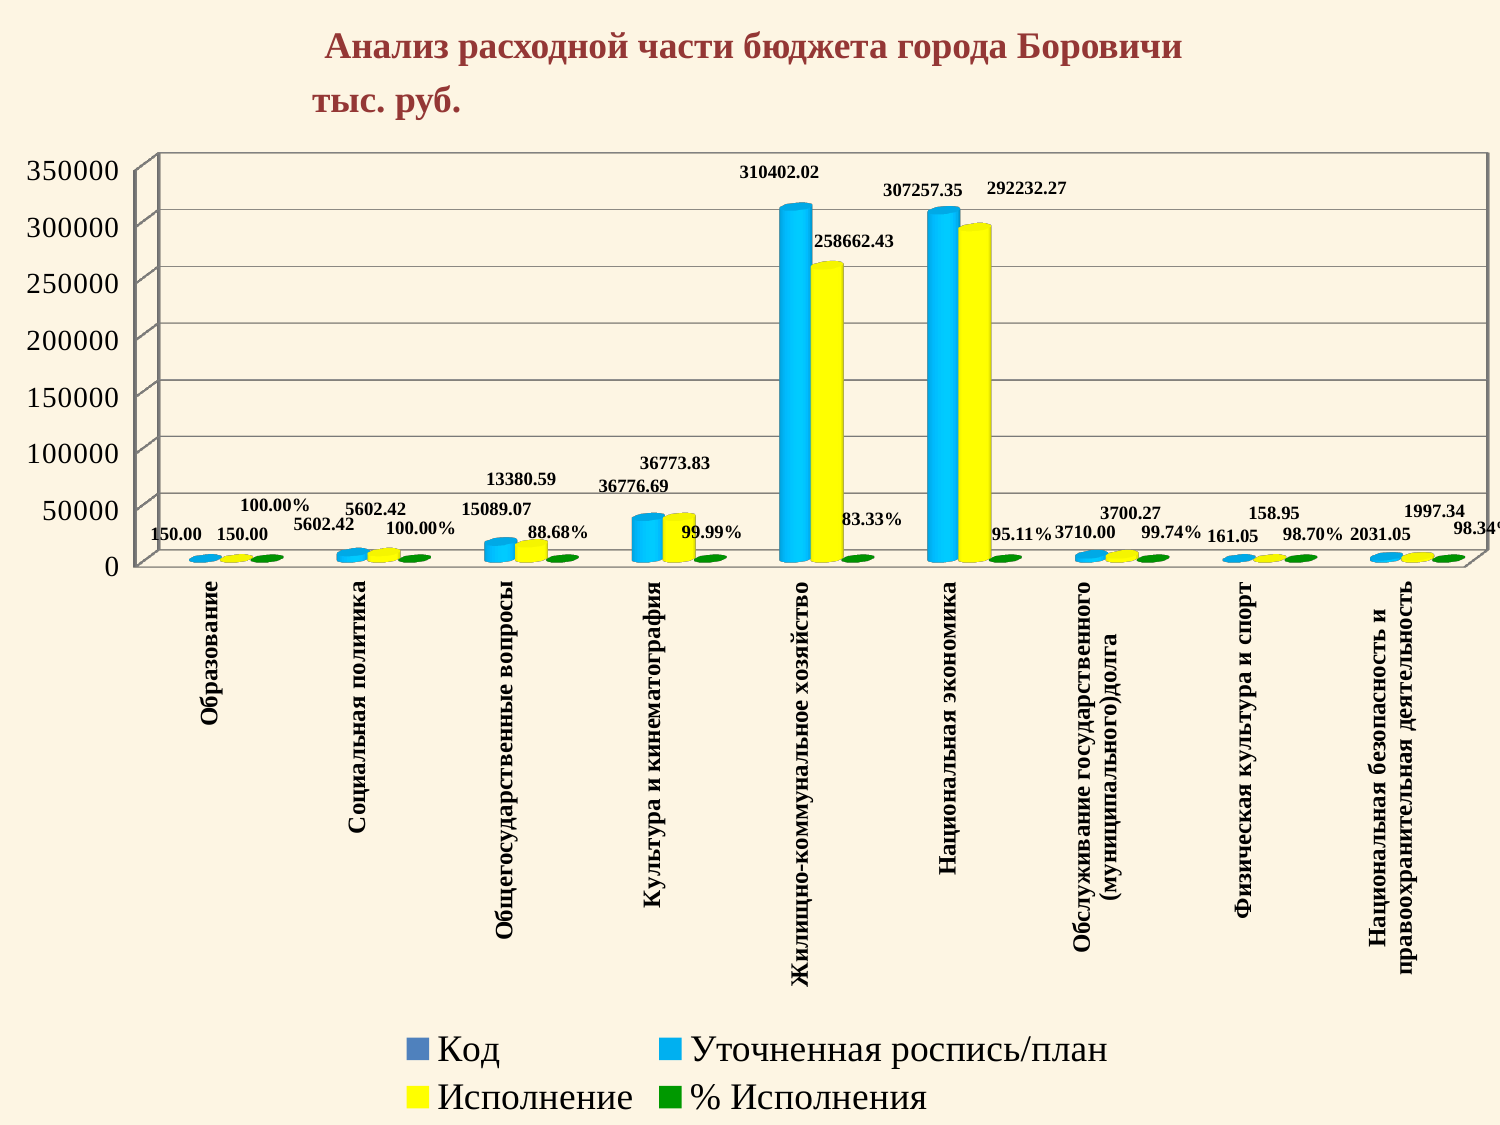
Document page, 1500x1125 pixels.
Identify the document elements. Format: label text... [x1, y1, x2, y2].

text_box Анализ расходной части бюджета города Боровичи тыс. руб. [295, 4, 1221, 128]
chart [0, 129, 1500, 1125]
